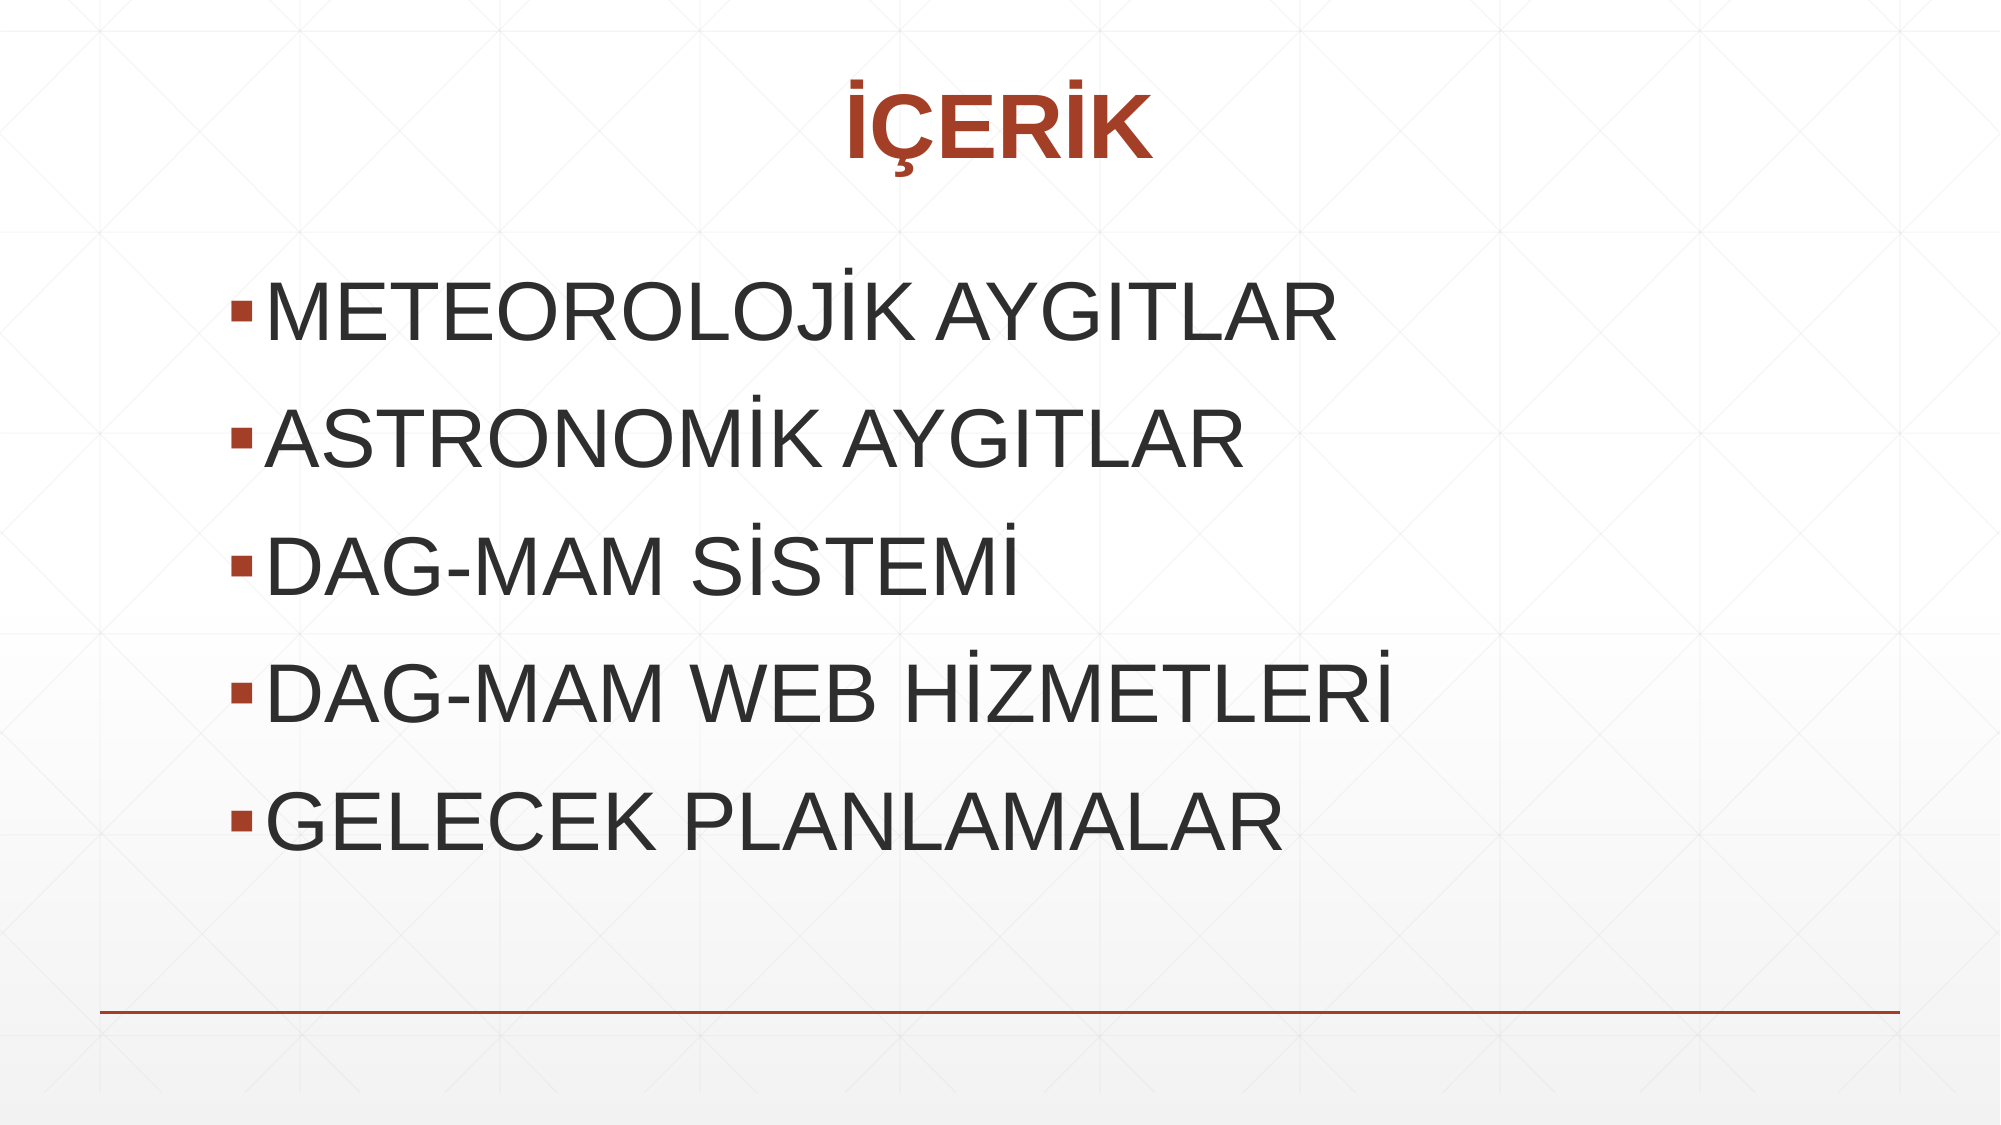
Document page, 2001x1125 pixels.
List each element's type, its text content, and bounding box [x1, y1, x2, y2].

list METEOROLOJİK AYGITLAR ASTRONOMİK AYGITLAR DAG-MAM SİSTEMİ DAG-MAM WEB HİZMETLERİ GELECEK PLANLAMALAR [212, 261, 1788, 952]
title İÇERİK [212, 0, 1788, 187]
